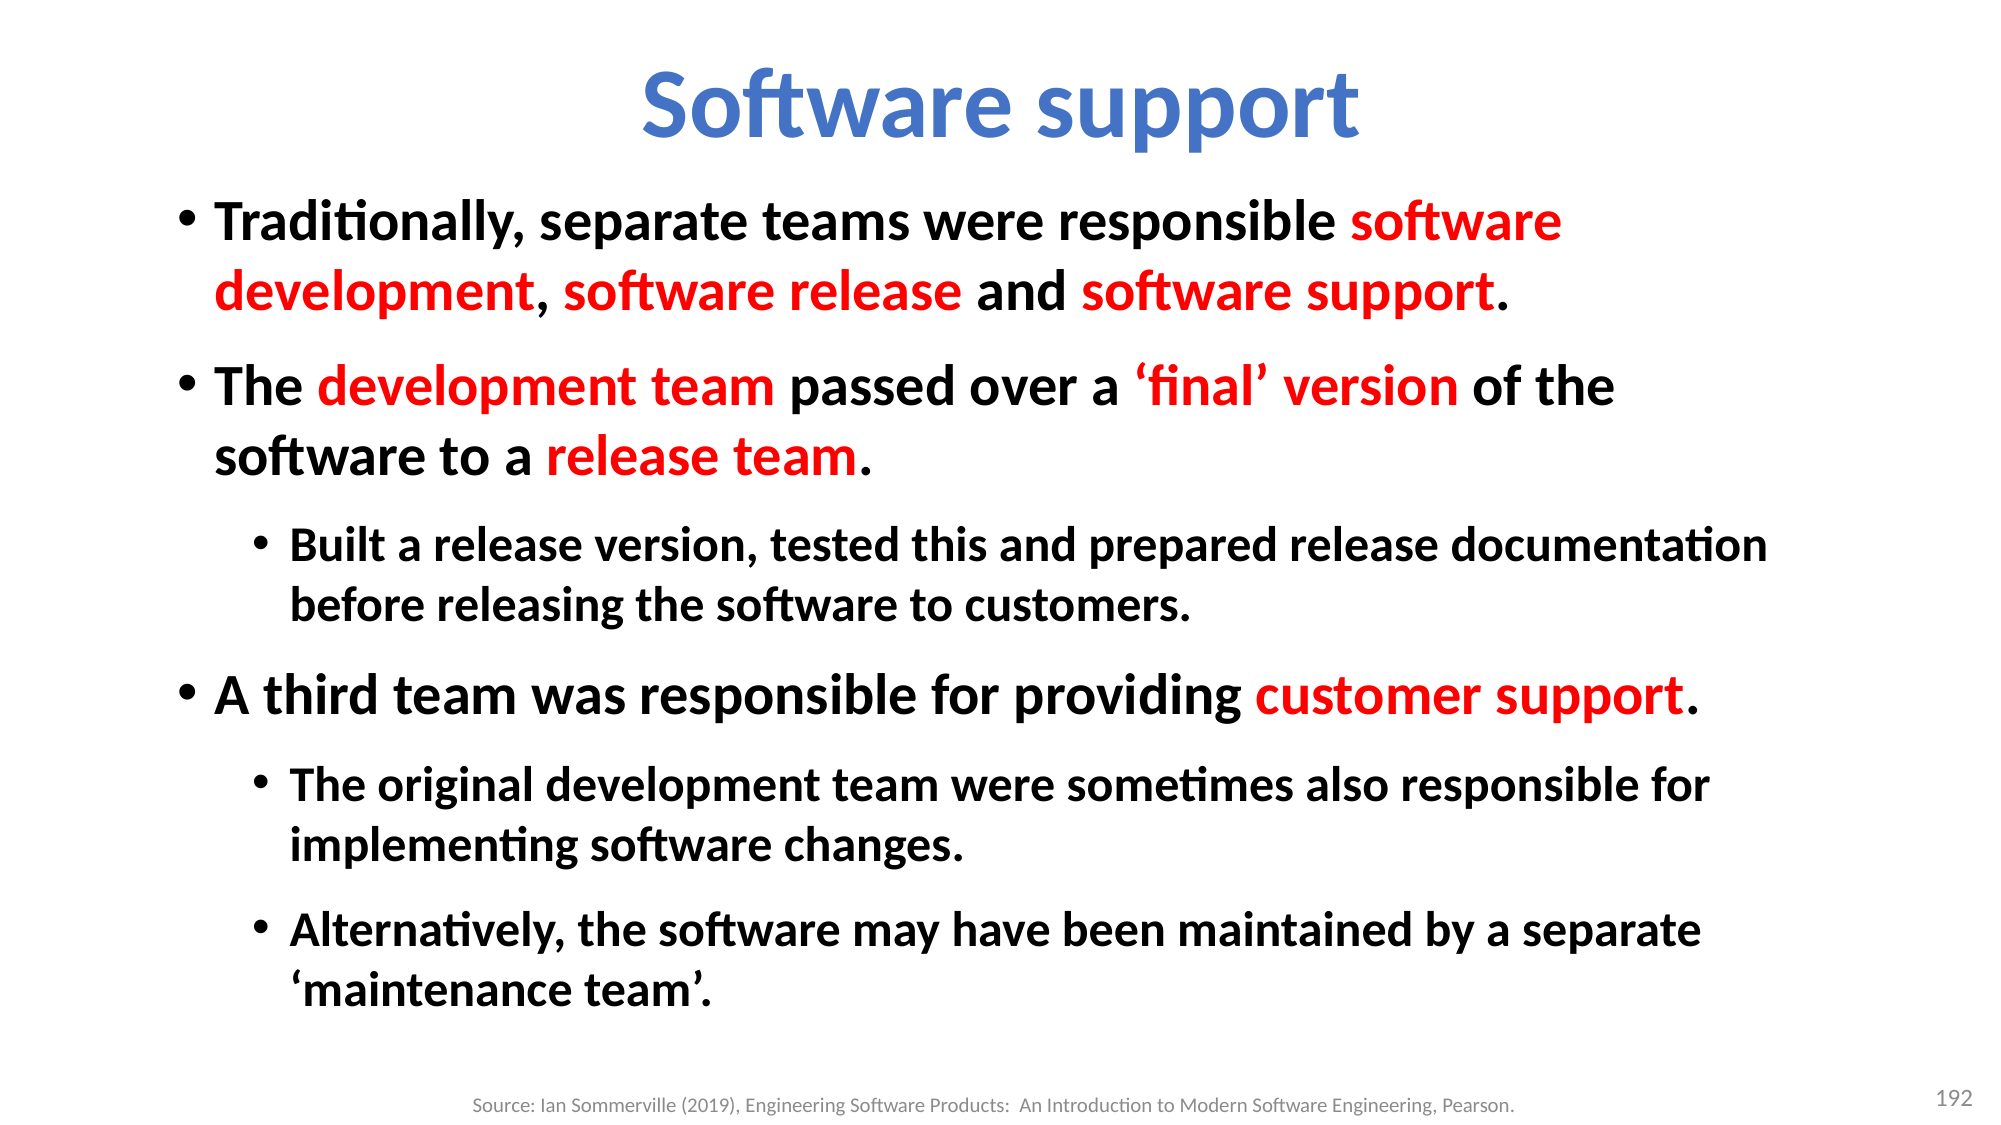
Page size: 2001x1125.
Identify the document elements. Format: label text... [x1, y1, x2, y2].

list Traditionally, separate teams were responsible software development, software release and software support. The development team passed over a ‘final’ version of the software to a release team. Built a release version, tested this and prepared release documentation before releasing the software to customers. A third team was responsible for providing customer support. The original development team were sometimes also responsible for implementing software changes. Alternatively, the software may have been maintained by a separate ‘maintenance team’. [161, 174, 1831, 1070]
title Software support [326, 19, 1677, 175]
slide_number 192 [1830, 1076, 1989, 1116]
footer Source: Ian Sommerville (2019), Engineering Software Products: An Introduction to Modern Software Engineering, Pearson. [350, 1082, 1638, 1125]
